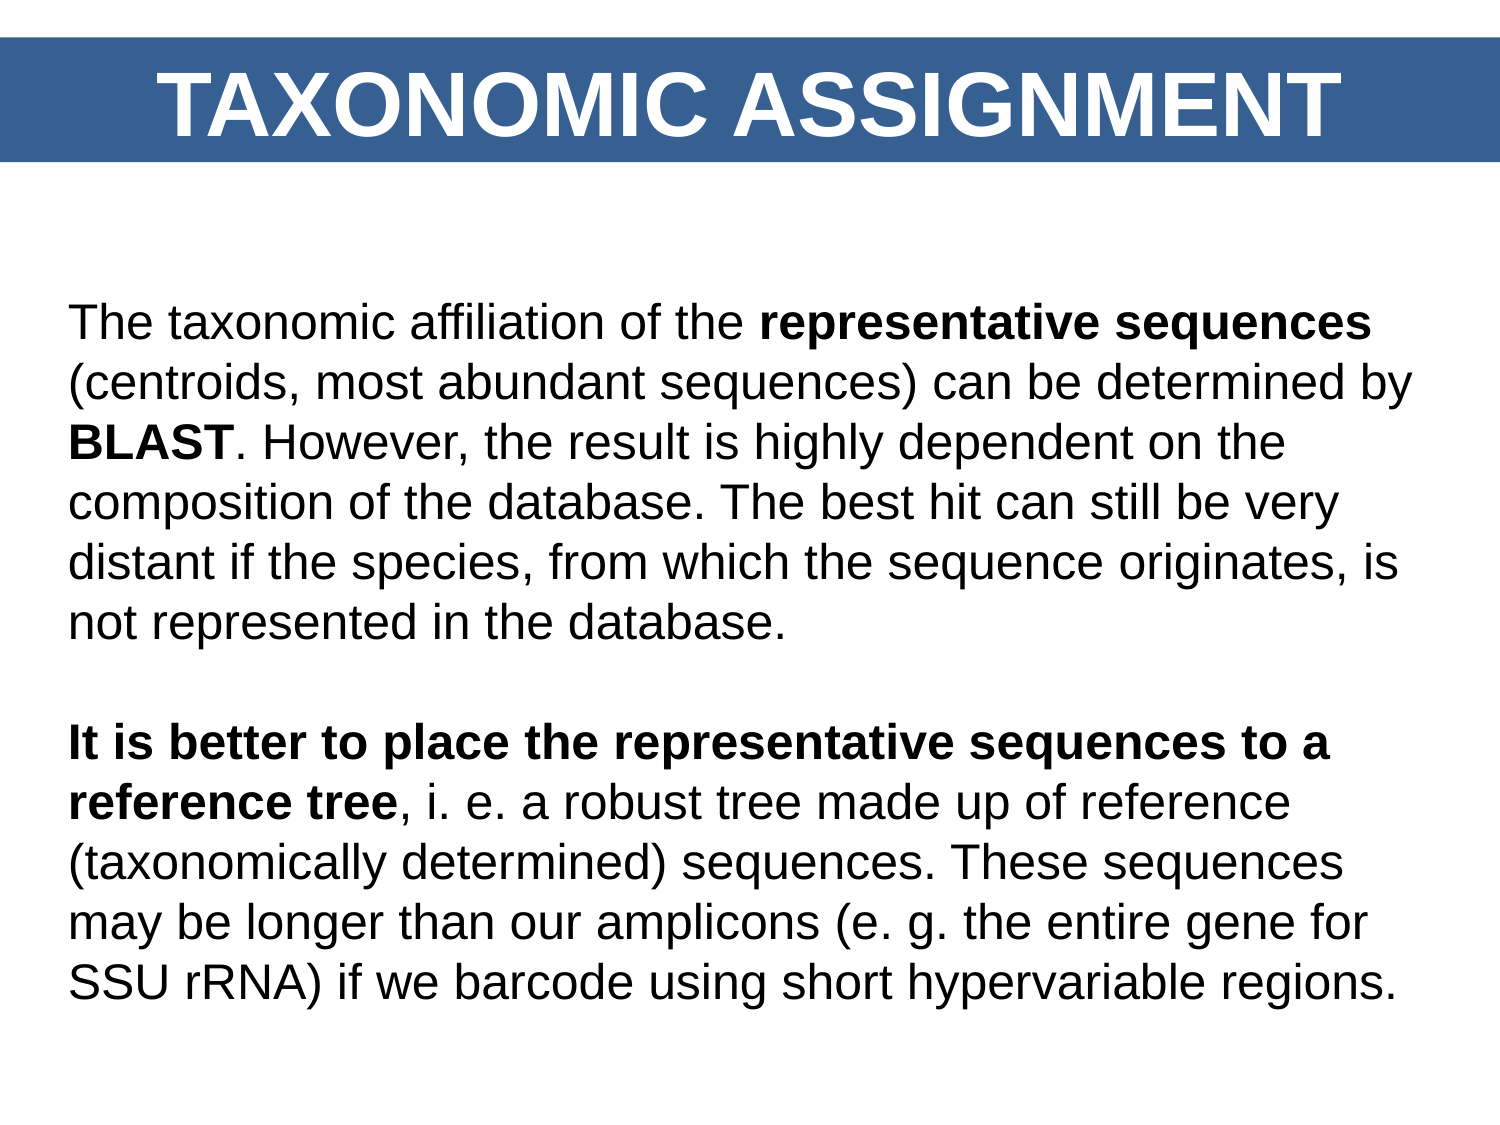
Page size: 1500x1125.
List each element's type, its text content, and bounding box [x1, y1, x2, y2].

text_box TAXONOMIC ASSIGNMENT [0, 37, 1500, 163]
text_box The taxonomic affiliation of the representative sequences (centroids, most abundant sequences) can be determined by BLAST. However, the result is highly dependent on the composition of the database. The best hit can still be very distant if the species, from which the sequence originates, is not represented in the database. It is better to place the representative sequences to a reference tree, i. e. a robust tree made up of reference (taxonomically determined) sequences. These sequences may be longer than our amplicons (e. g. the entire gene for SSU rRNA) if we barcode using short hypervariable regions. [53, 282, 1459, 1018]
